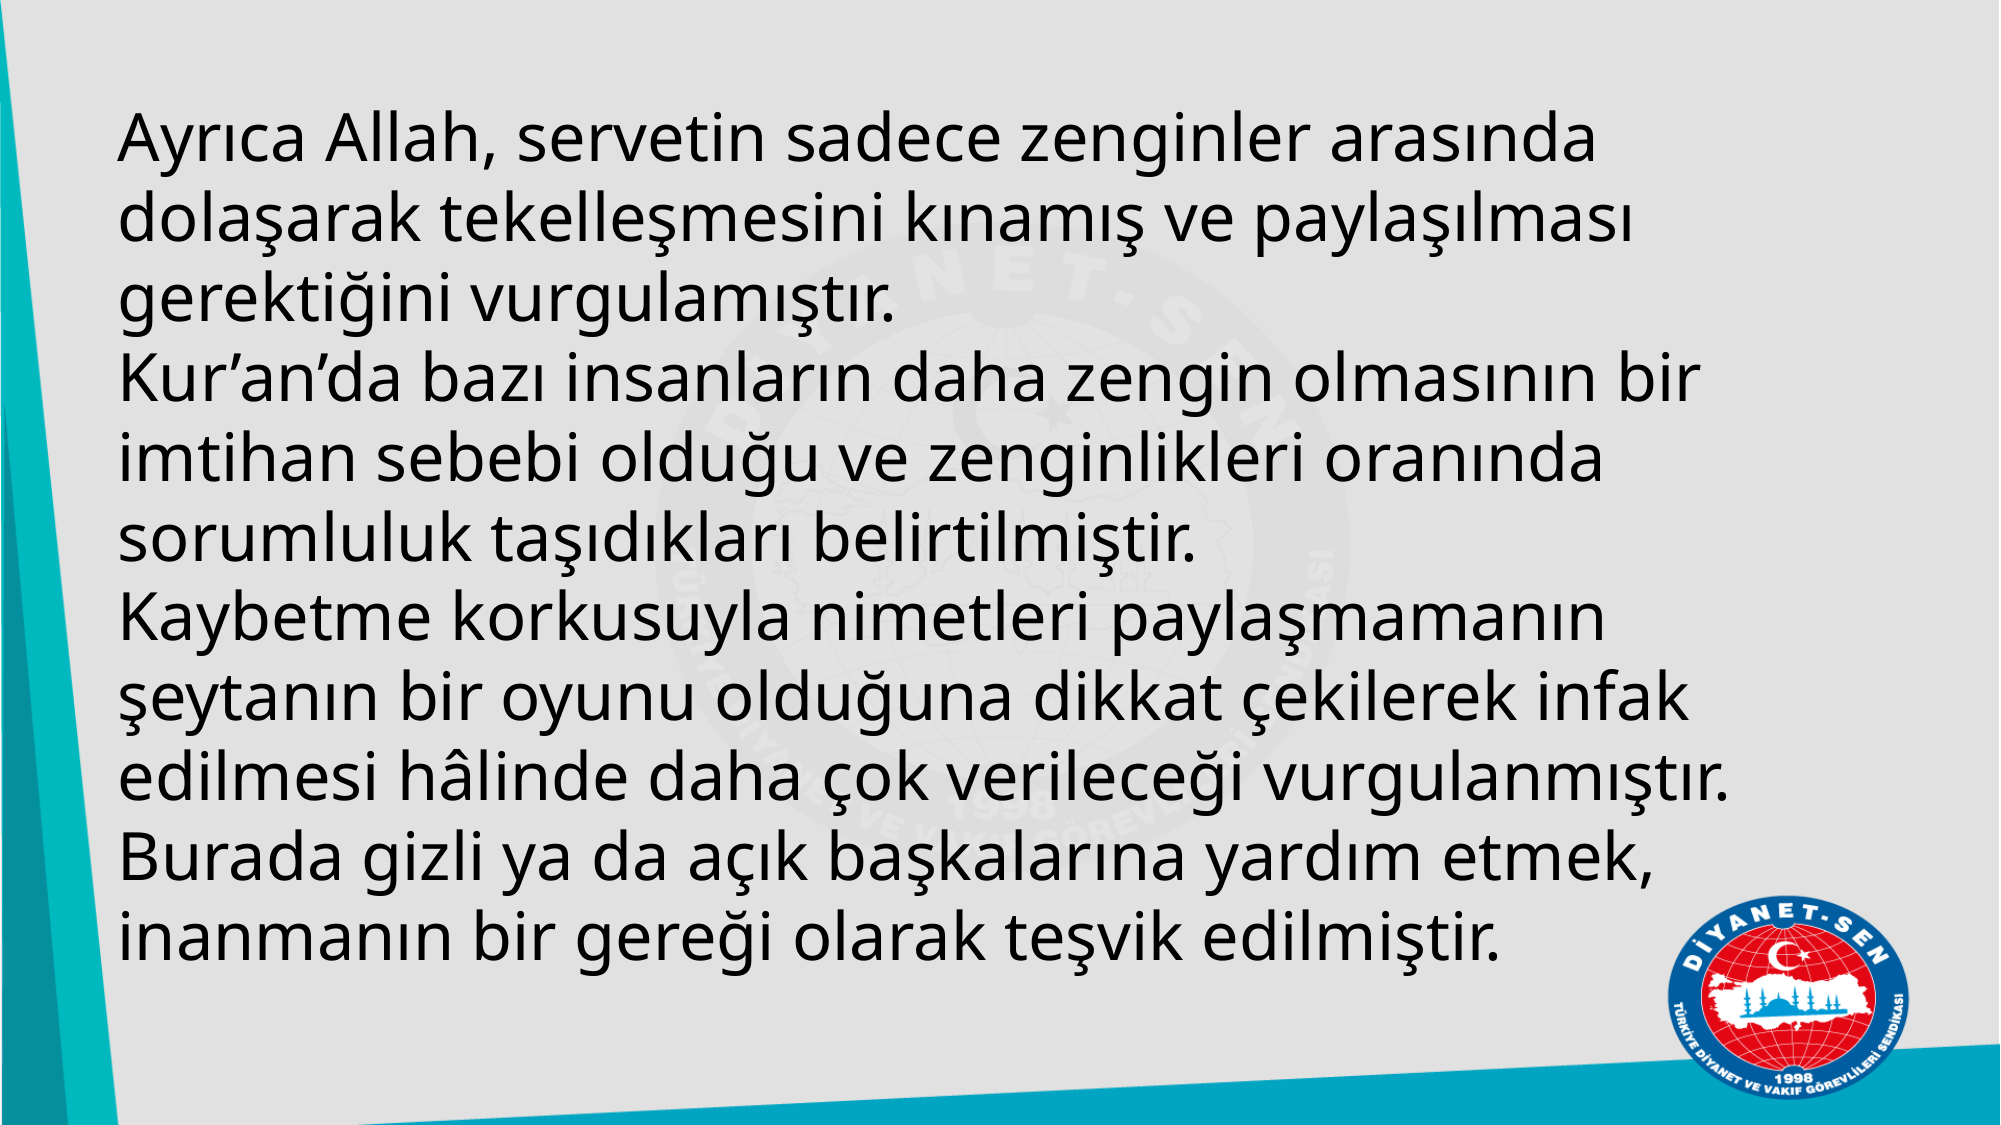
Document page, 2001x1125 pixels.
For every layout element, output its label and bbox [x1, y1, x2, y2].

list [0, 0, 2000, 1125]
